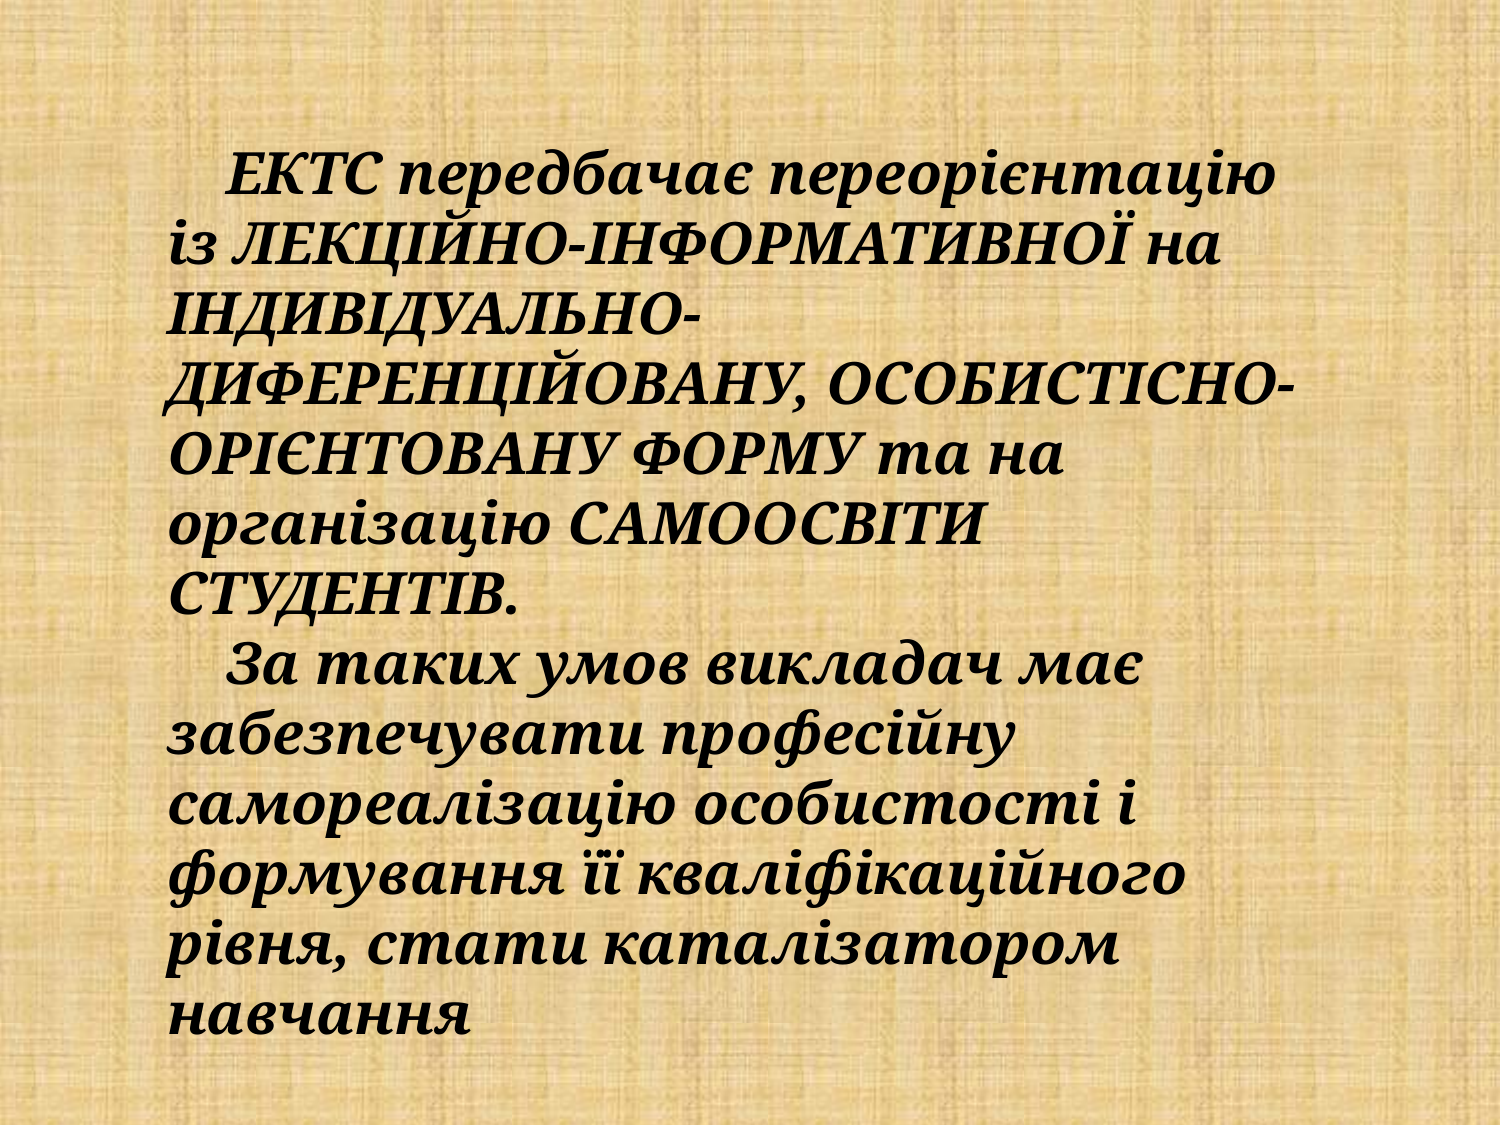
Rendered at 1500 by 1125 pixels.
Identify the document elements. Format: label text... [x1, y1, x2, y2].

picture [0, 0, 1500, 1125]
text_box ЕКТС передбачає переорієнтацію із лекційно-інформативної на індивідуально-диференційовану, особистісно-орієнтовану форму та на організацію самоосвіти студентів. За таких умов викладач має забезпечувати професійну самореалізацію особистості і формування її кваліфікаційного рівня, стати каталізатором навчання [152, 128, 1348, 1054]
